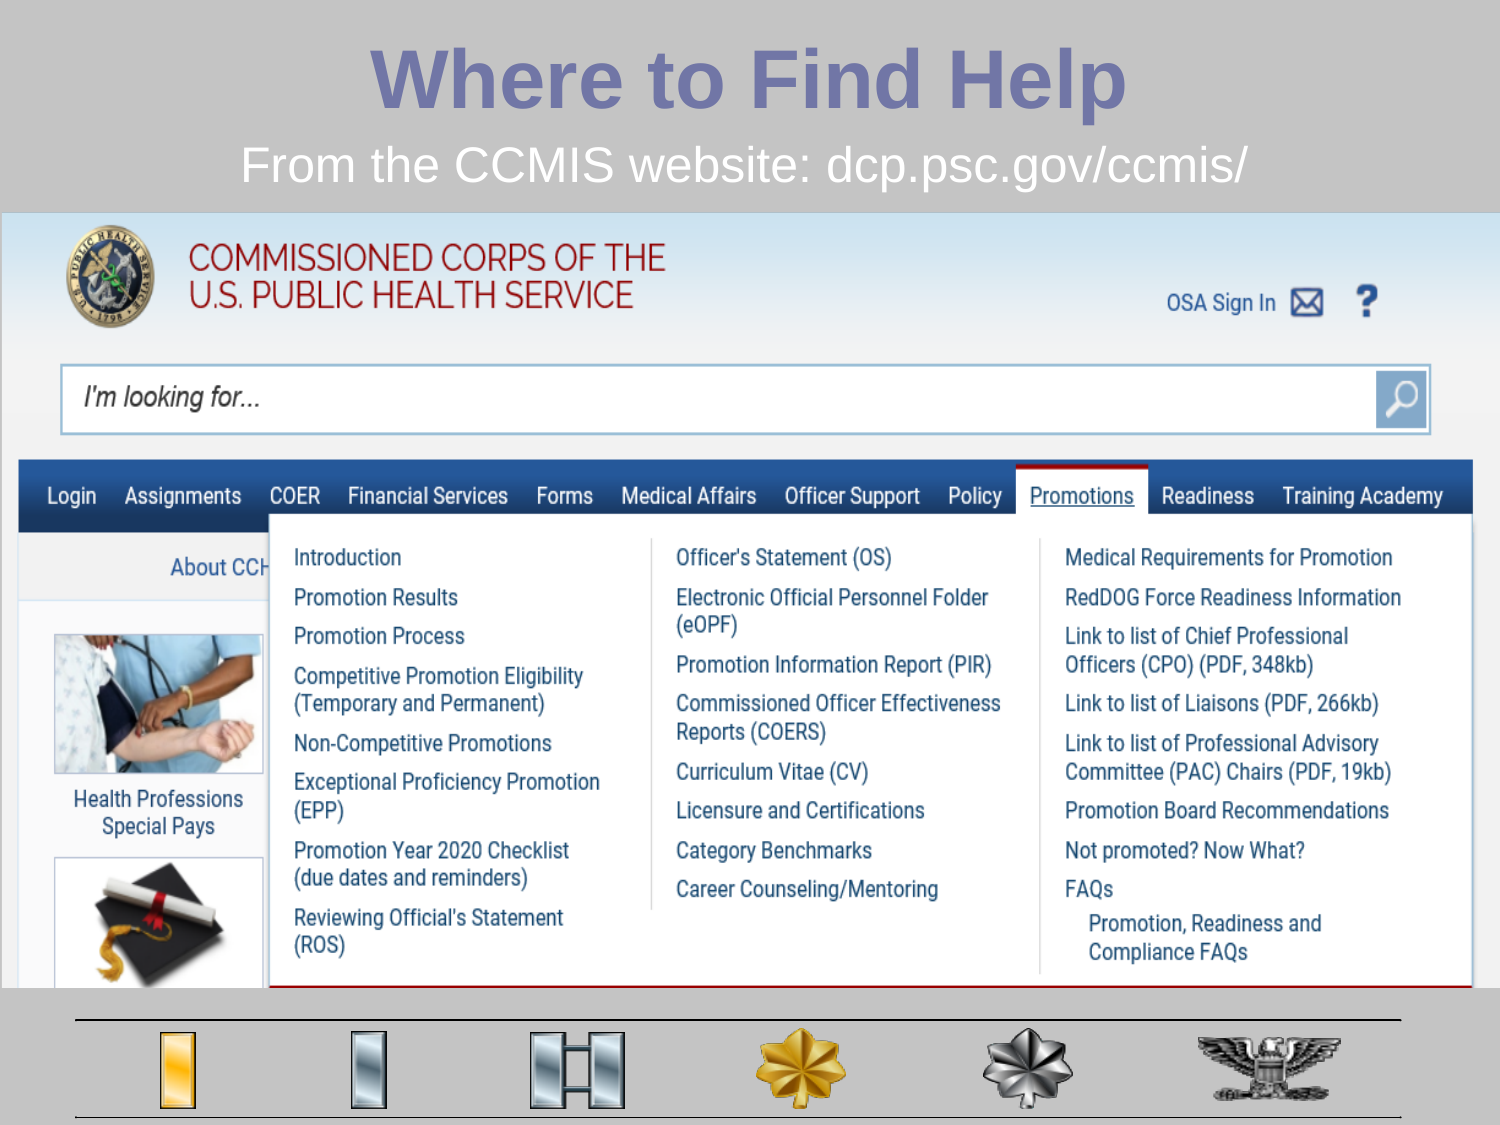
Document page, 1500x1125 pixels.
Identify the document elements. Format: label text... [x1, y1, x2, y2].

list From the CCMIS website: dcp.psc.gov/ccmis/ [225, 125, 1475, 200]
title Where to Find Help [74, 0, 1425, 150]
picture [1, 212, 1500, 988]
